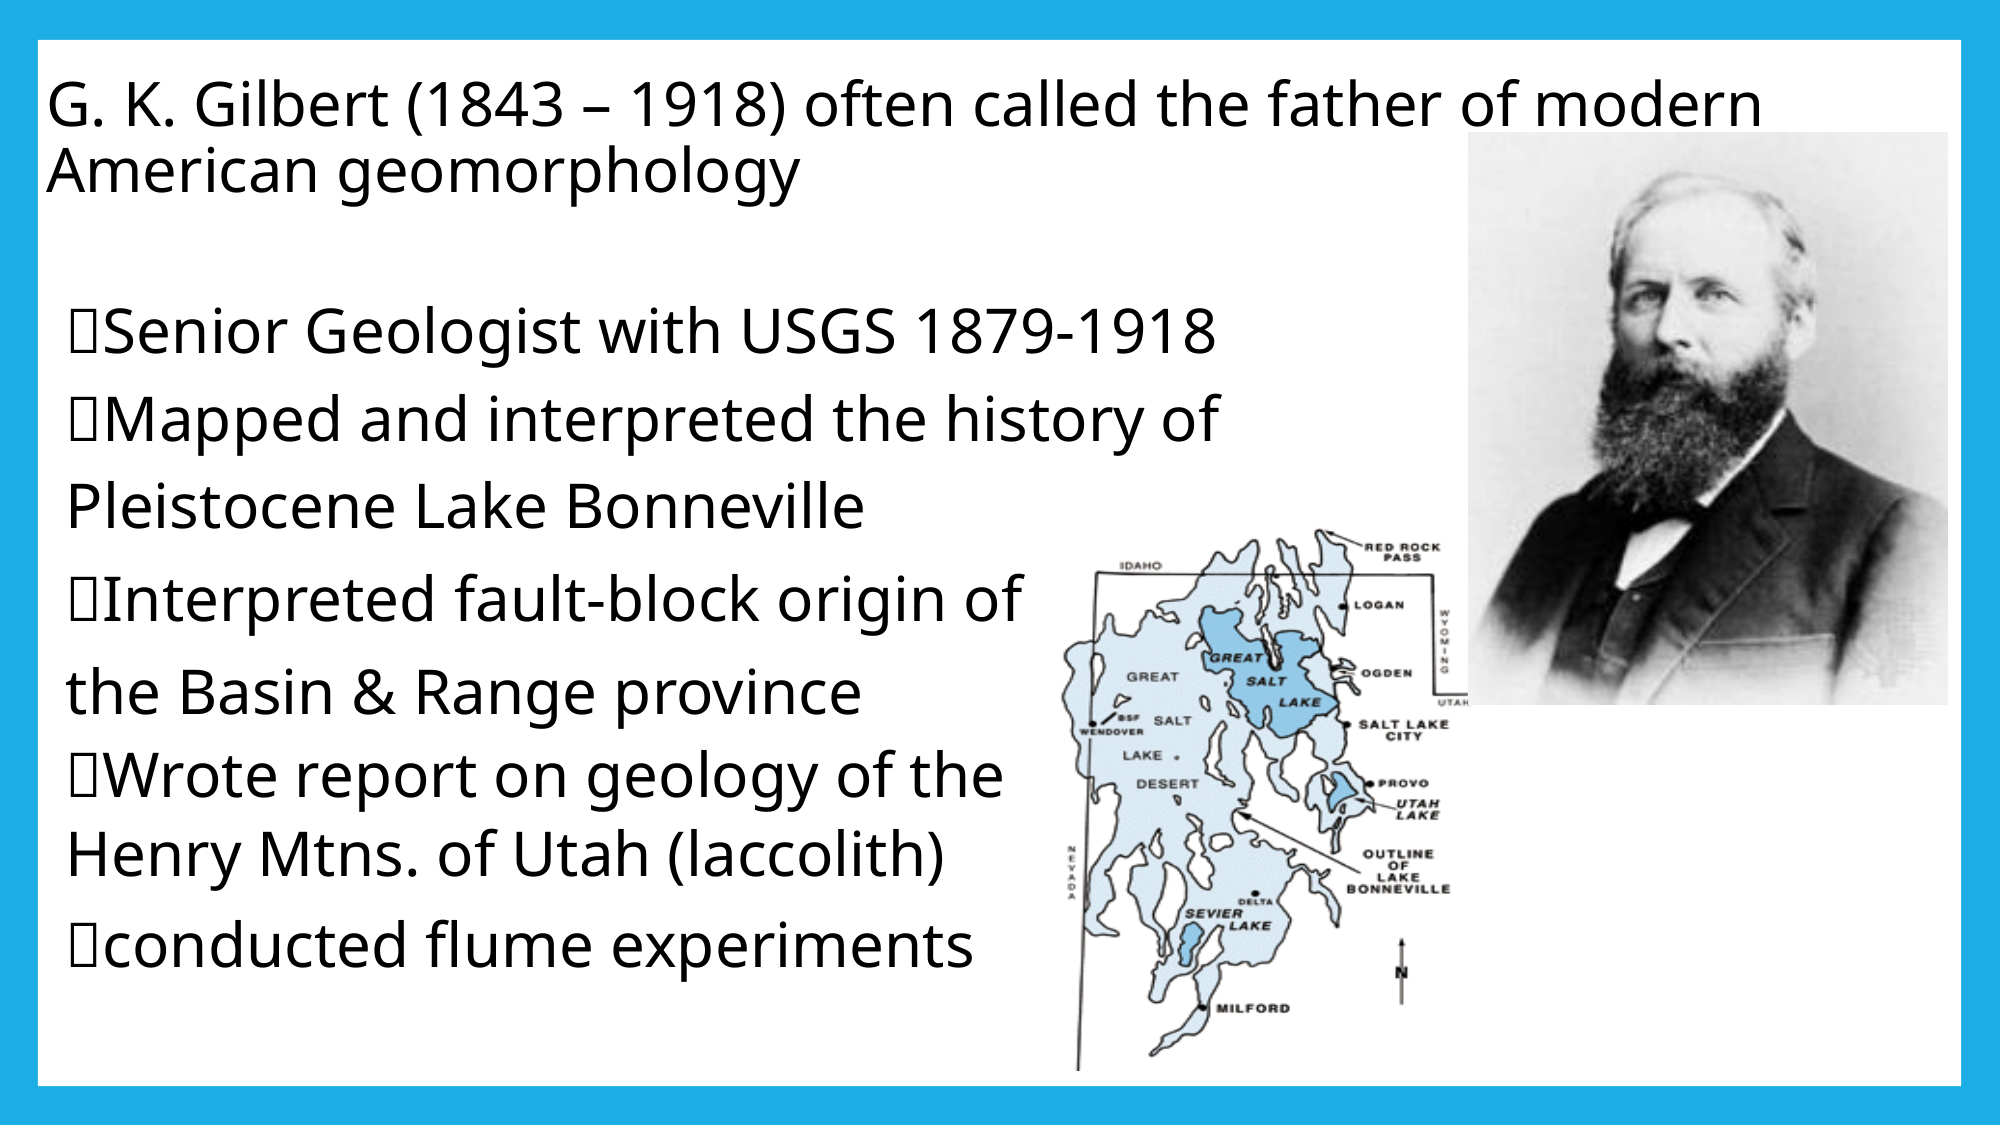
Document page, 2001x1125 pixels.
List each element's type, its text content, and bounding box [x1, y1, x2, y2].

picture [1042, 132, 1948, 1072]
title G. K. Gilbert (1843 – 1918) often called the father of modern American geomorphology [31, 65, 1971, 288]
list Senior Geologist with USGS 1879-1918 Mapped and interpreted the history of Pleistocene Lake Bonneville Interpreted fault-block origin of the Basin & Range province Wrote report on geology of the Henry Mtns. of Utah (laccolith) conducted flume experiments [50, 214, 1258, 1071]
